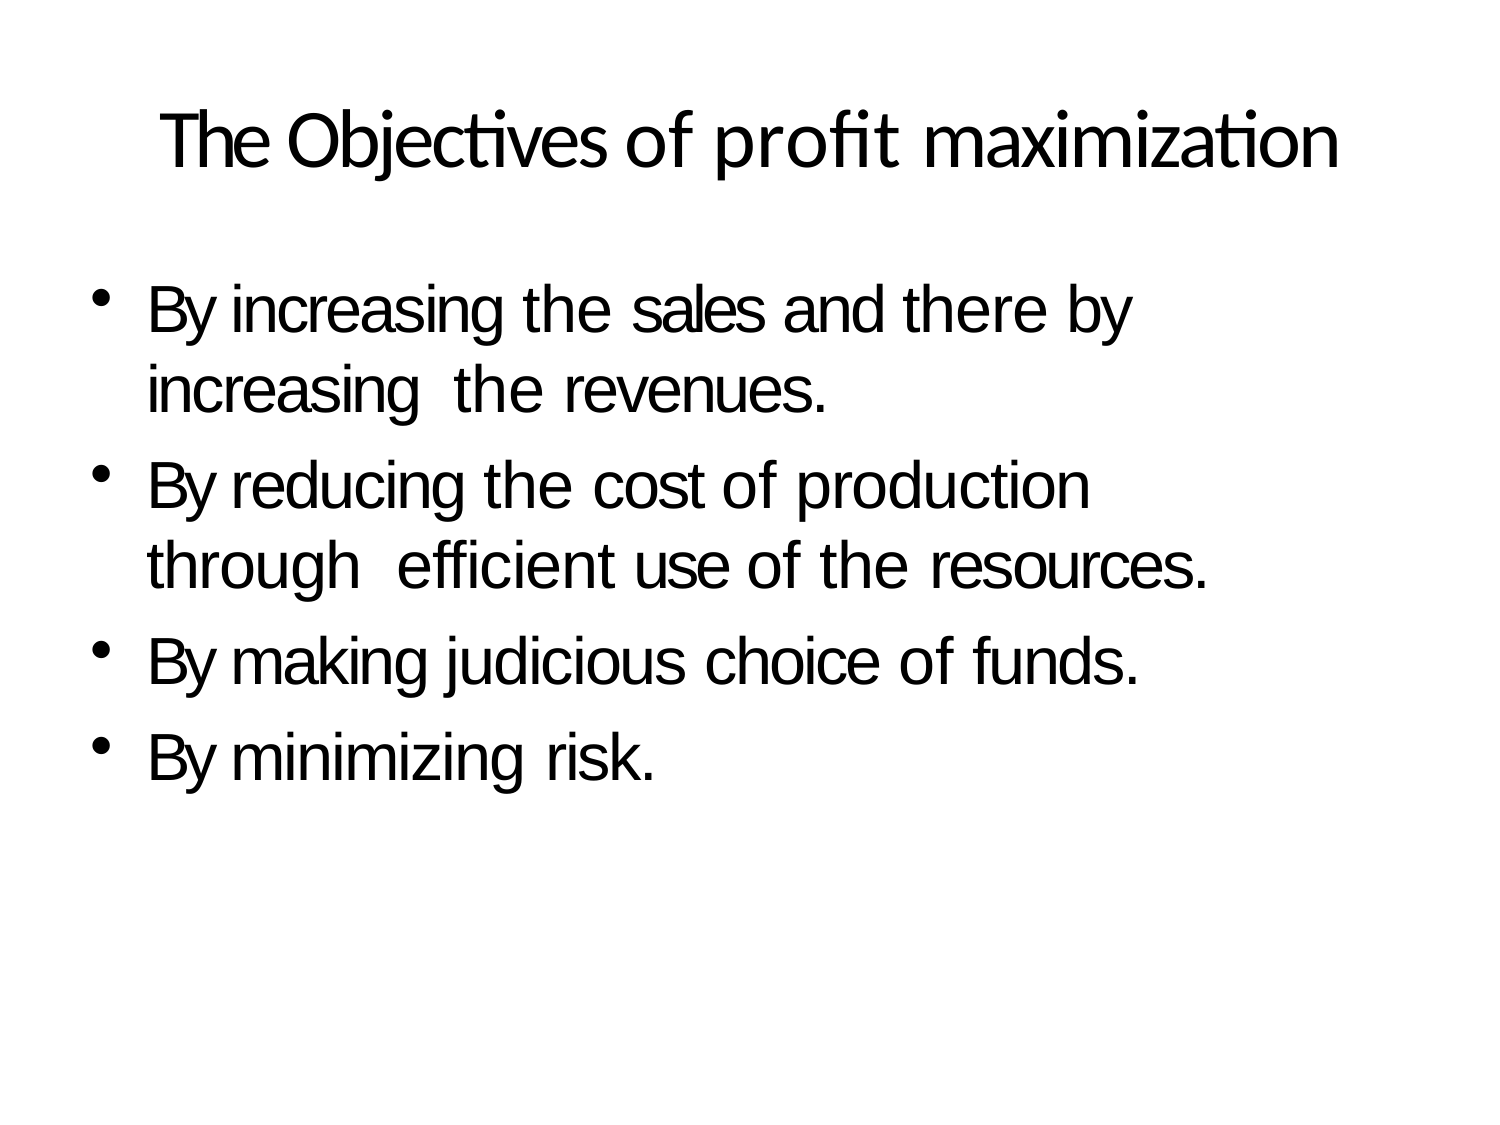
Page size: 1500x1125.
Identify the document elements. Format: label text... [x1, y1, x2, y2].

text_box By increasing the sales and there by increasing the revenues. By reducing the cost of production through efficient use of the resources. By making judicious choice of funds. By minimizing risk. [87, 263, 1405, 794]
title The Objectives of profit maximization [116, 38, 1385, 229]
